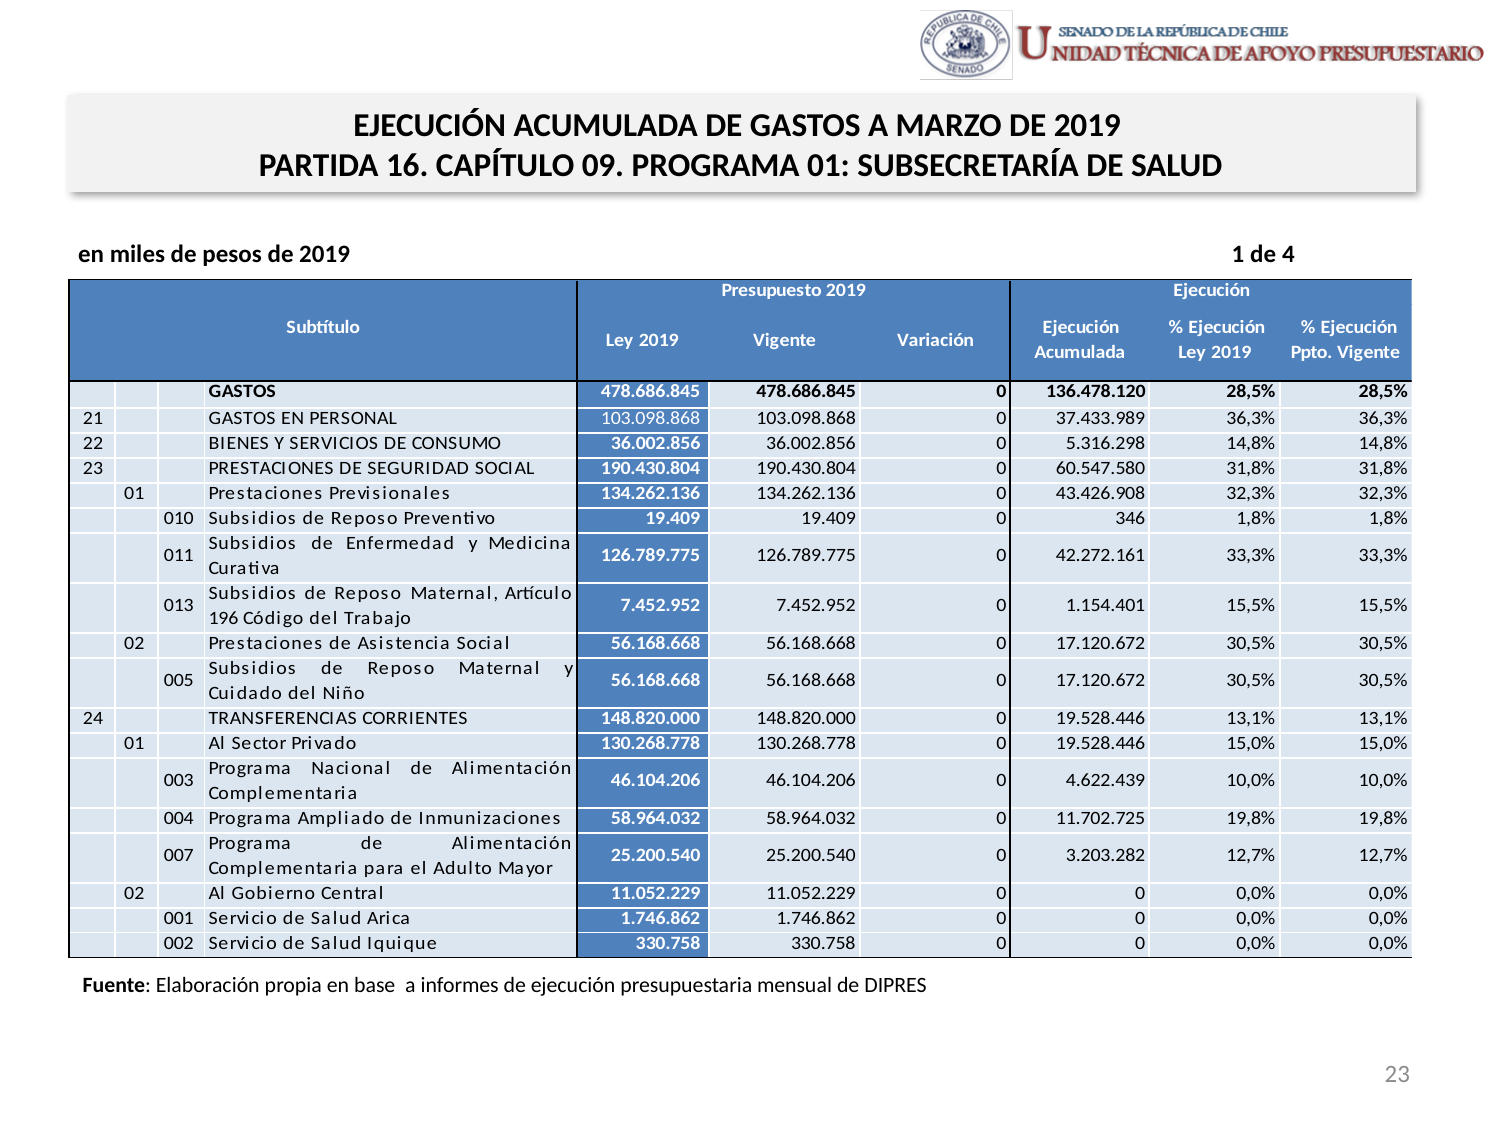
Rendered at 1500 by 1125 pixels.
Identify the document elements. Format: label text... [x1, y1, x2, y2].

text_box EJECUCIÓN ACUMULADA DE GASTOS A MARZO DE 2019 PARTIDA 16. CAPÍTULO 09. PROGRAMA 01: SUBSECRETARÍA DE SALUD [67, 95, 1415, 192]
slide_number 23 [1074, 1042, 1425, 1103]
picture [920, 0, 1499, 113]
text_box Fuente: Elaboración propia en base a informes de ejecución presupuestaria mensual de DIPRES [67, 963, 1447, 1024]
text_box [67, 278, 1414, 959]
text_box en miles de pesos de 2019 1 de 4 [63, 229, 1414, 281]
